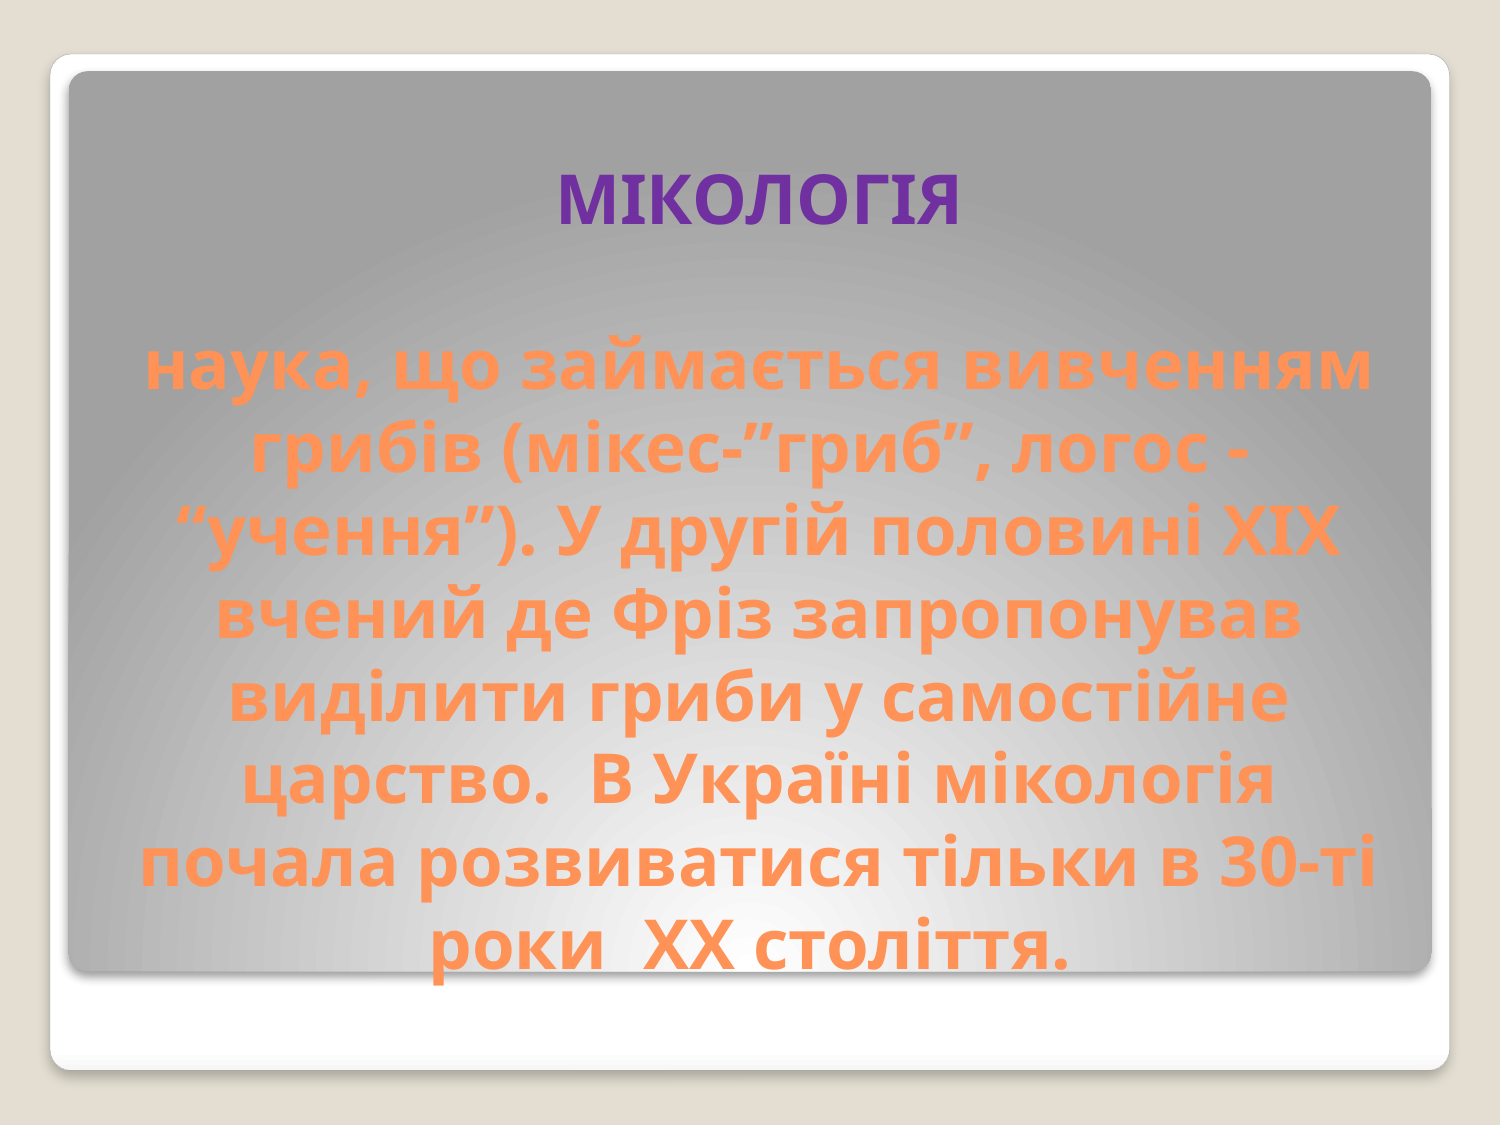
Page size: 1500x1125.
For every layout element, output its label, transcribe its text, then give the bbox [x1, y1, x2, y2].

title МІКОЛОГІЯ наука, що займається вивченням грибів (мікес-”гриб”, логос - “учення”). У другій половині ХІХ вчений де Фріз запропонував виділити гриби у самостійне царство. В Україні мікологія почала розвиватися тільки в 30-ті роки ХХ століття. [93, 140, 1425, 991]
